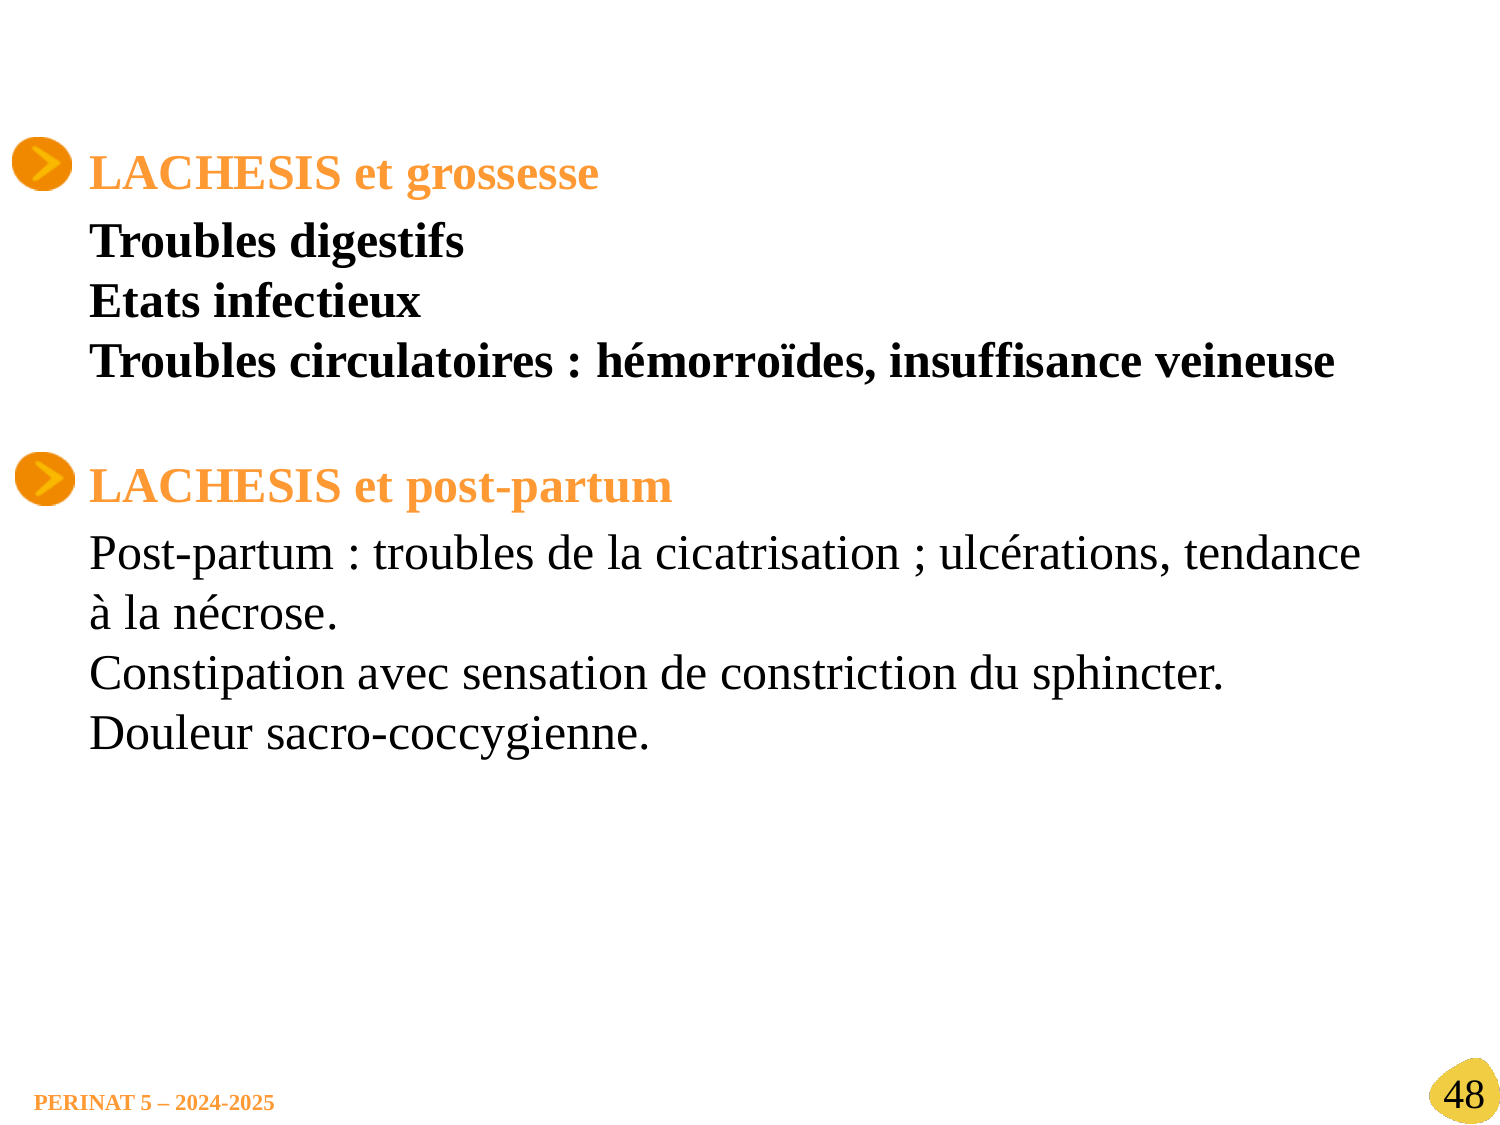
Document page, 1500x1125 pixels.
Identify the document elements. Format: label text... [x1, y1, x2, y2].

picture [15, 452, 76, 506]
text_box LACHESIS et grossesse [74, 140, 1425, 200]
picture [1423, 1057, 1500, 1125]
list Troubles digestifs Etats infectieux Troubles circulatoires : hémorroïdes, insuffisance veineuse [75, 200, 1413, 400]
text_box Post-partum : troubles de la cicatrisation ; ulcérations, tendance à la nécrose. Constipation avec sensation de constriction du sphincter. Douleur sacro-coccygienne. [75, 513, 1400, 777]
text_box LACHESIS et post-partum [74, 452, 1425, 513]
picture [12, 137, 72, 191]
